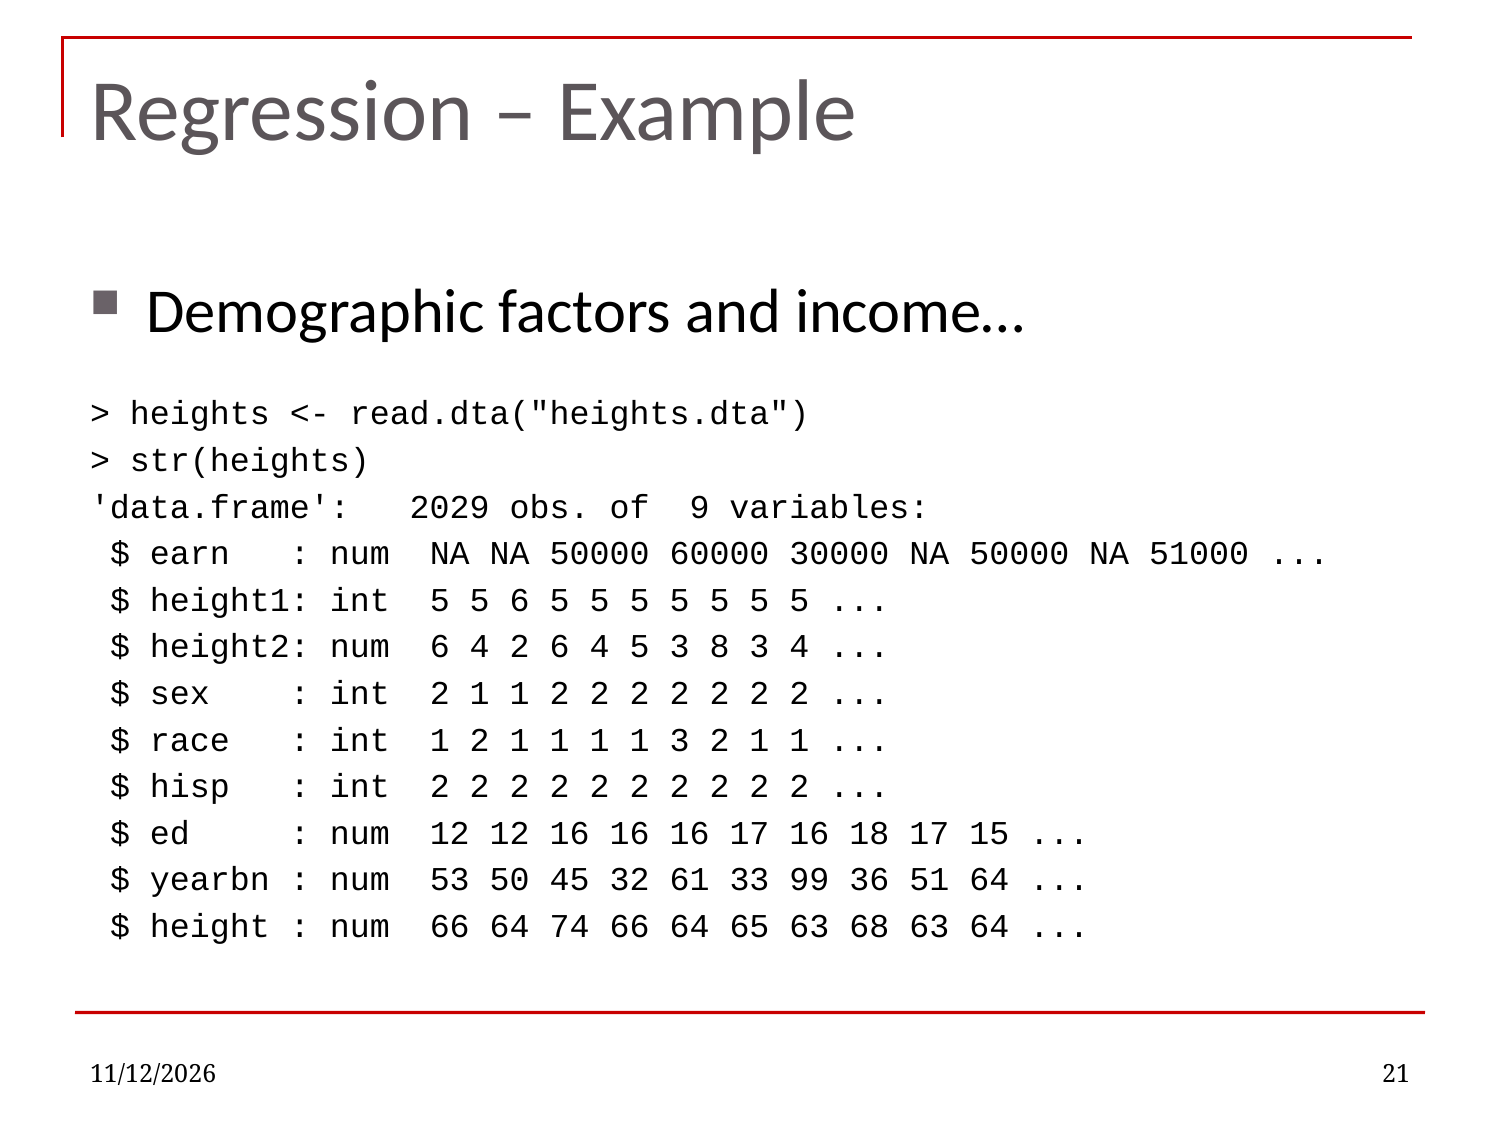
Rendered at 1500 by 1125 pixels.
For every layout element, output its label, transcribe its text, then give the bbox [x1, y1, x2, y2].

slide_number 21 [1074, 1024, 1425, 1100]
list Demographic factors and income… > heights <- read.dta("heights.dta") > str(heights) 'data.frame': 2029 obs. of 9 variables: $ earn : num NA NA 50000 60000 30000 NA 50000 NA 51000 ... $ height1: int 5 5 6 5 5 5 5 5 5 5 ... $ height2: num 6 4 2 6 4 5 3 8 3 4 ... $ sex : int 2 1 1 2 2 2 2 2 2 2 ... $ race : int 1 2 1 1 1 1 3 2 1 1 ... $ hisp : int 2 2 2 2 2 2 2 2 2 2 ... $ ed : num 12 12 16 16 16 17 16 18 17 15 ... $ yearbn : num 53 50 45 32 61 33 99 36 51 64 ... $ height : num 66 64 74 66 64 65 63 68 63 64 ... [75, 262, 1425, 1006]
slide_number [75, 1024, 425, 1100]
title Regression – Example [75, 45, 1425, 233]
